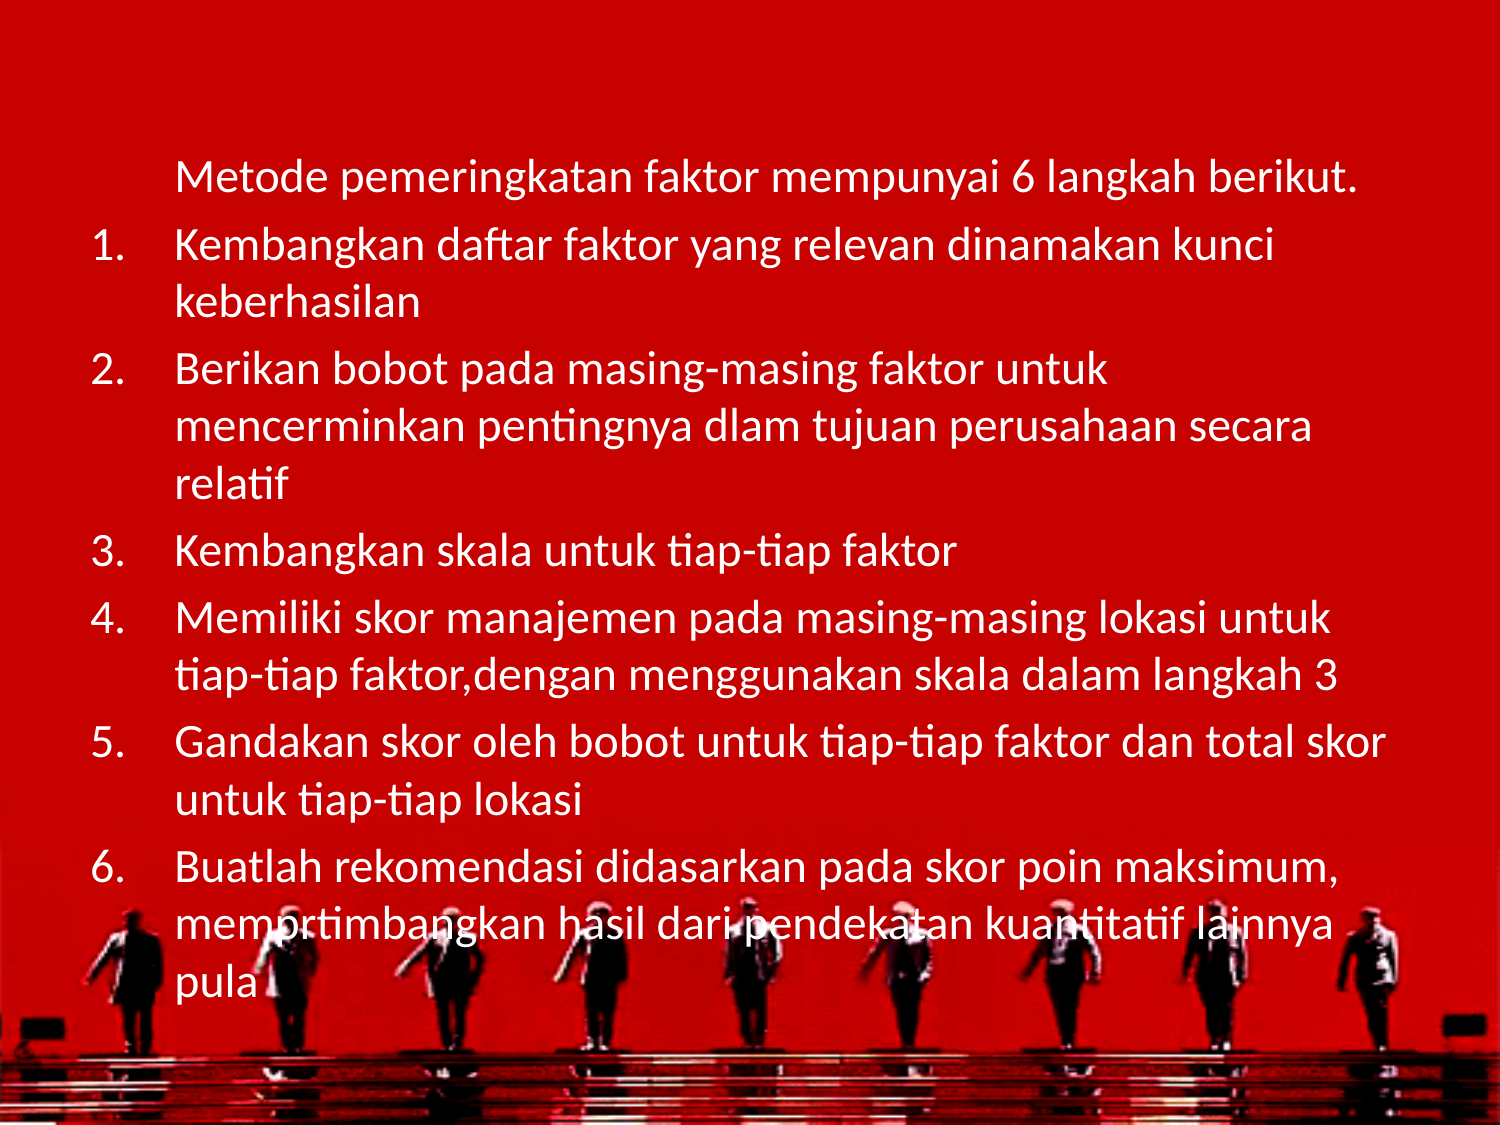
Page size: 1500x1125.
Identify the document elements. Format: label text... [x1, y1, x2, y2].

list Metode pemeringkatan faktor mempunyai 6 langkah berikut. Kembangkan daftar faktor yang relevan dinamakan kunci keberhasilan Berikan bobot pada masing-masing faktor untuk mencerminkan pentingnya dlam tujuan perusahaan secara relatif Kembangkan skala untuk tiap-tiap faktor Memiliki skor manajemen pada masing-masing lokasi untuk tiap-tiap faktor,dengan menggunakan skala dalam langkah 3 Gandakan skor oleh bobot untuk tiap-tiap faktor dan total skor untuk tiap-tiap lokasi Buatlah rekomendasi didasarkan pada skor poin maksimum, memprtimbangkan hasil dari pendekatan kuantitatif lainnya pula [75, 137, 1425, 1038]
picture [0, 0, 1500, 1125]
